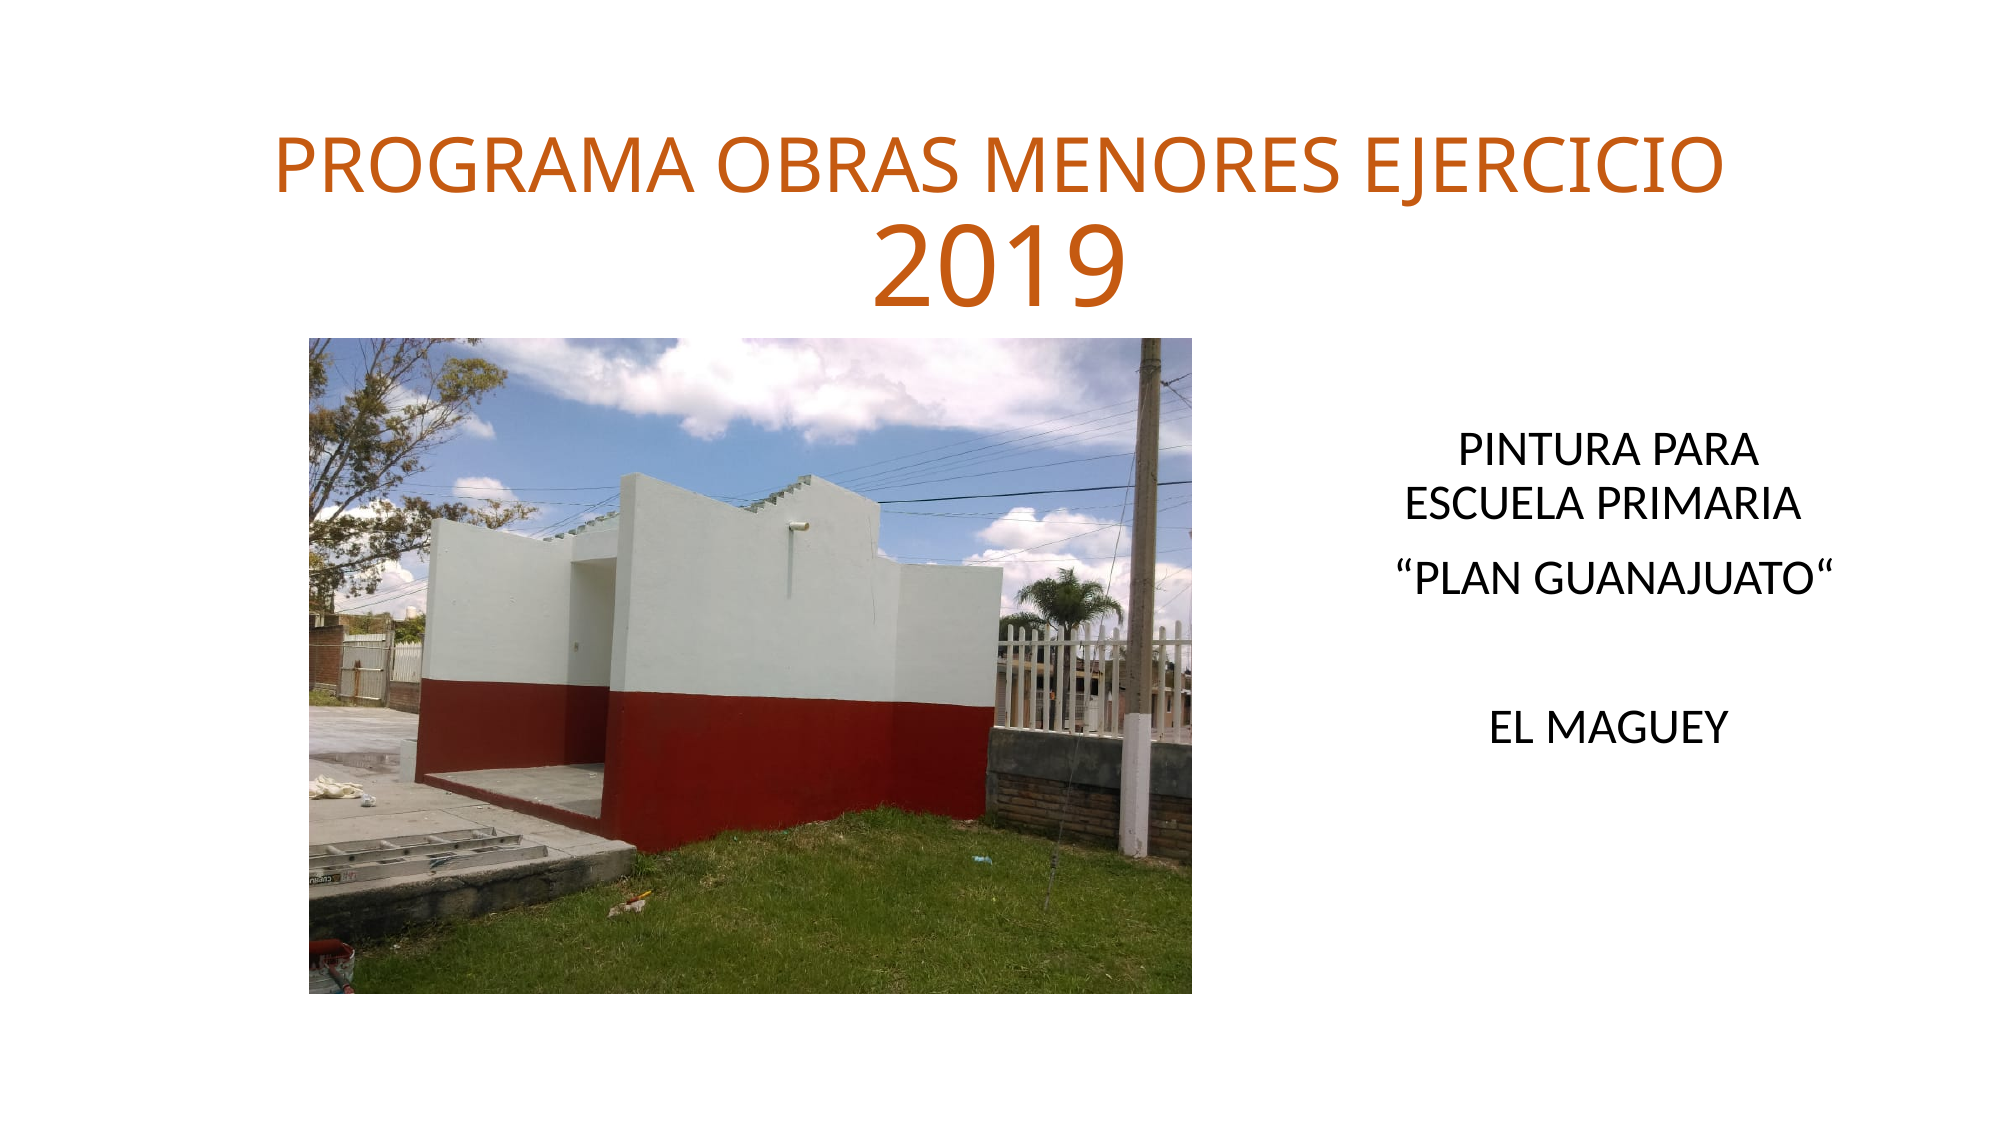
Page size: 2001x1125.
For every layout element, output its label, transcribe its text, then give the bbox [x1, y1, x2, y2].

title PROGRAMA OBRAS MENORES EJERCICIO 2019 [249, 117, 1750, 339]
picture [309, 338, 1192, 994]
subtitle PINTURA PARA ESCUELA PRIMARIA “PLAN GUANAJUATO“ EL MAGUEY [1360, 414, 1857, 863]
